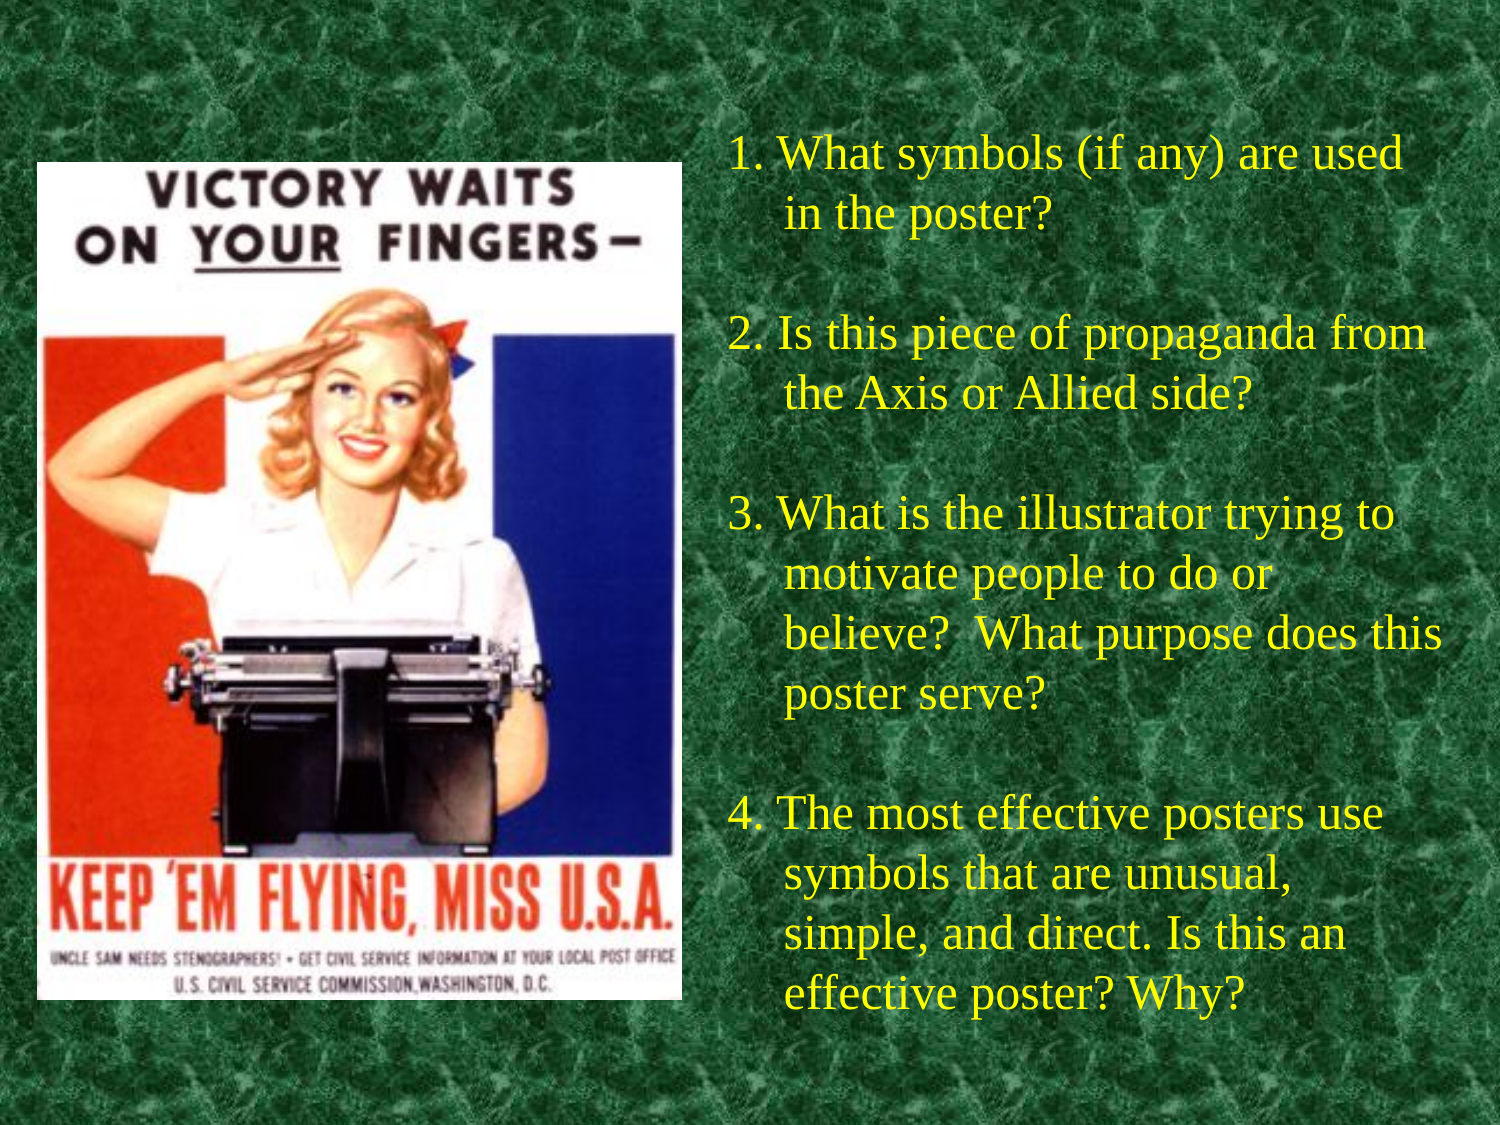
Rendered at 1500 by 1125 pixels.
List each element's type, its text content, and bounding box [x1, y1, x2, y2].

picture [0, 0, 1500, 1125]
text_box 1. What symbols (if any) are used in the poster? 2. Is this piece of propaganda from the Axis or Allied side? 3. What is the illustrator trying to motivate people to do or believe? What purpose does this poster serve? 4. The most effective posters use symbols that are unusual, simple, and direct. Is this an effective poster? Why? [712, 112, 1463, 1028]
